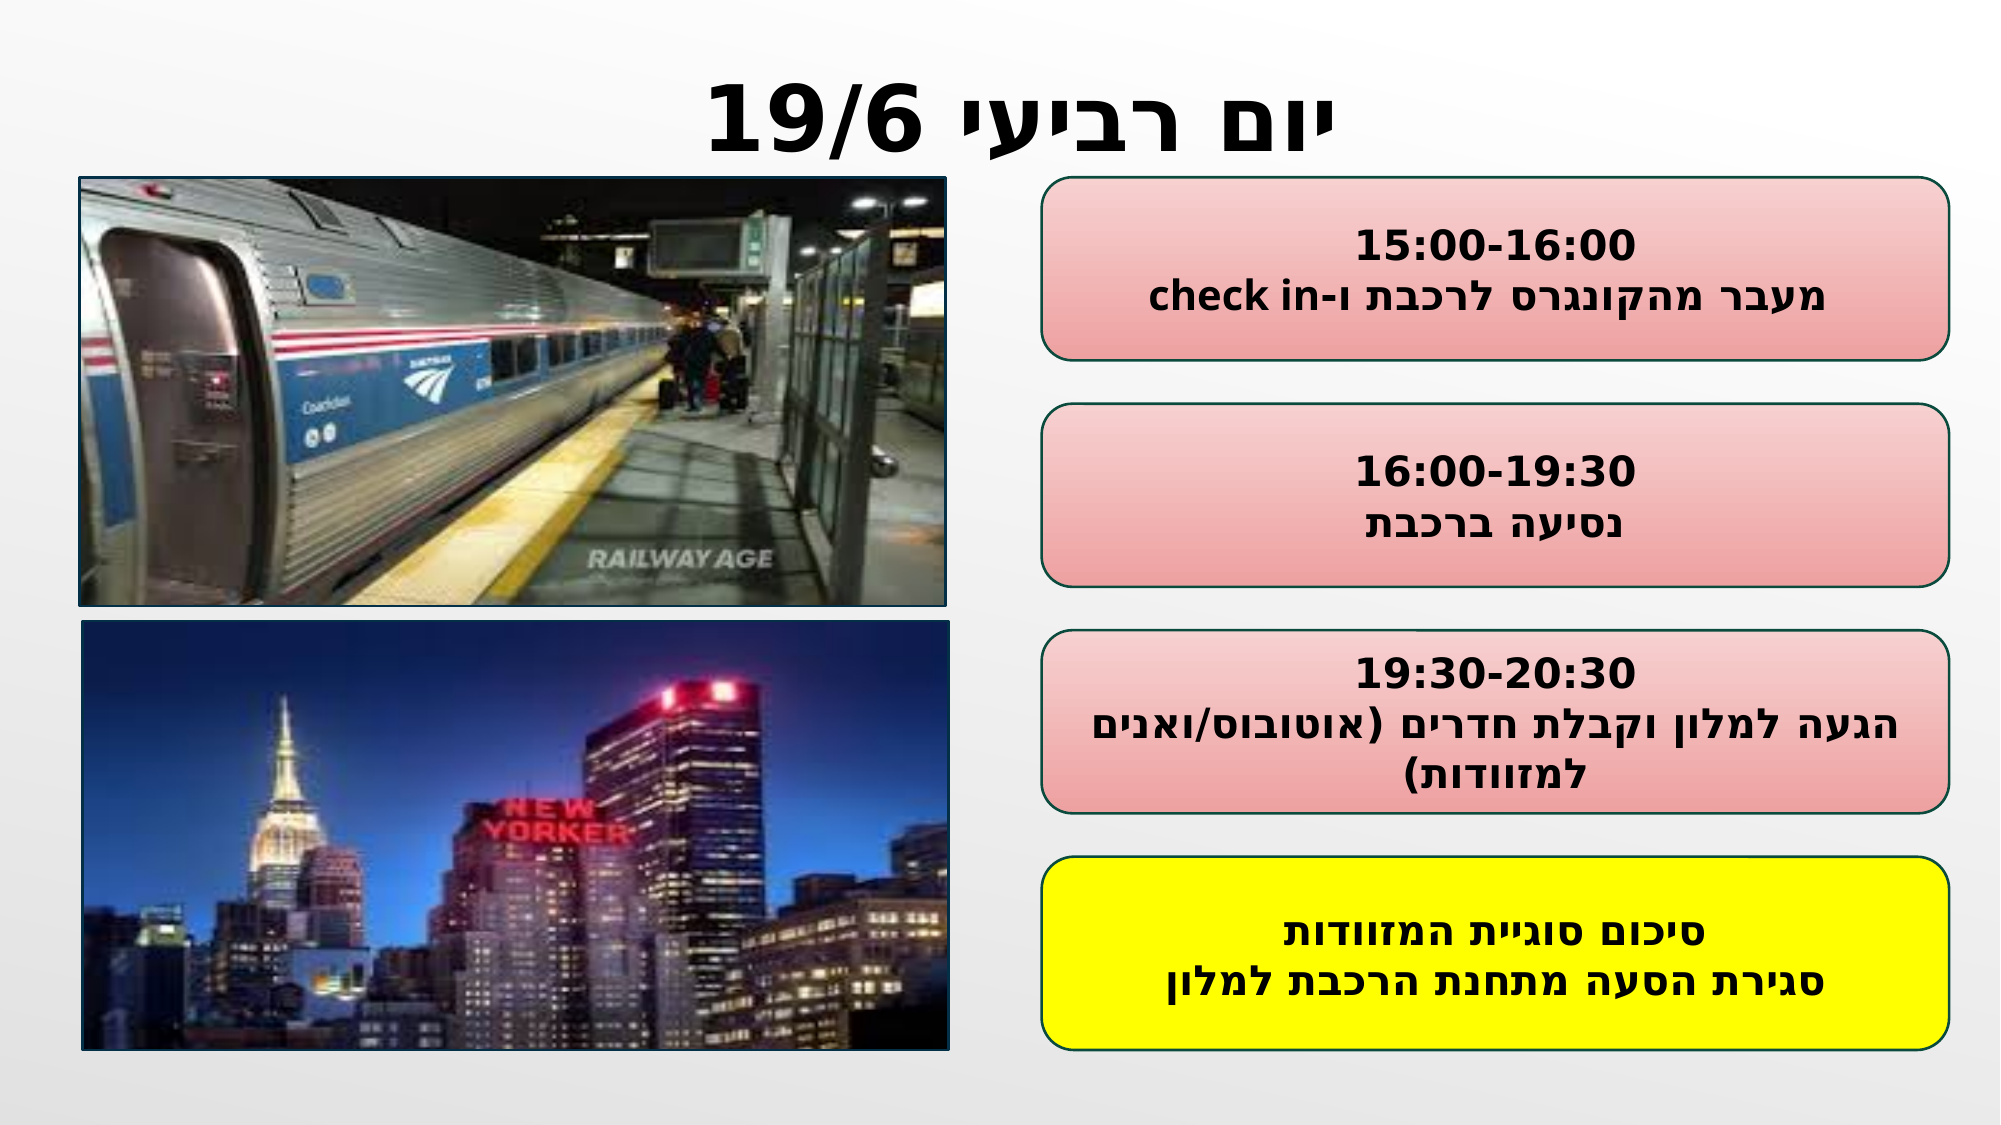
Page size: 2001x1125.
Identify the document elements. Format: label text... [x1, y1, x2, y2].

text_box [78, 176, 947, 607]
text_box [1041, 177, 1950, 1051]
text_box יום רביעי 19/6 [489, 22, 1552, 178]
text_box [81, 620, 950, 1051]
